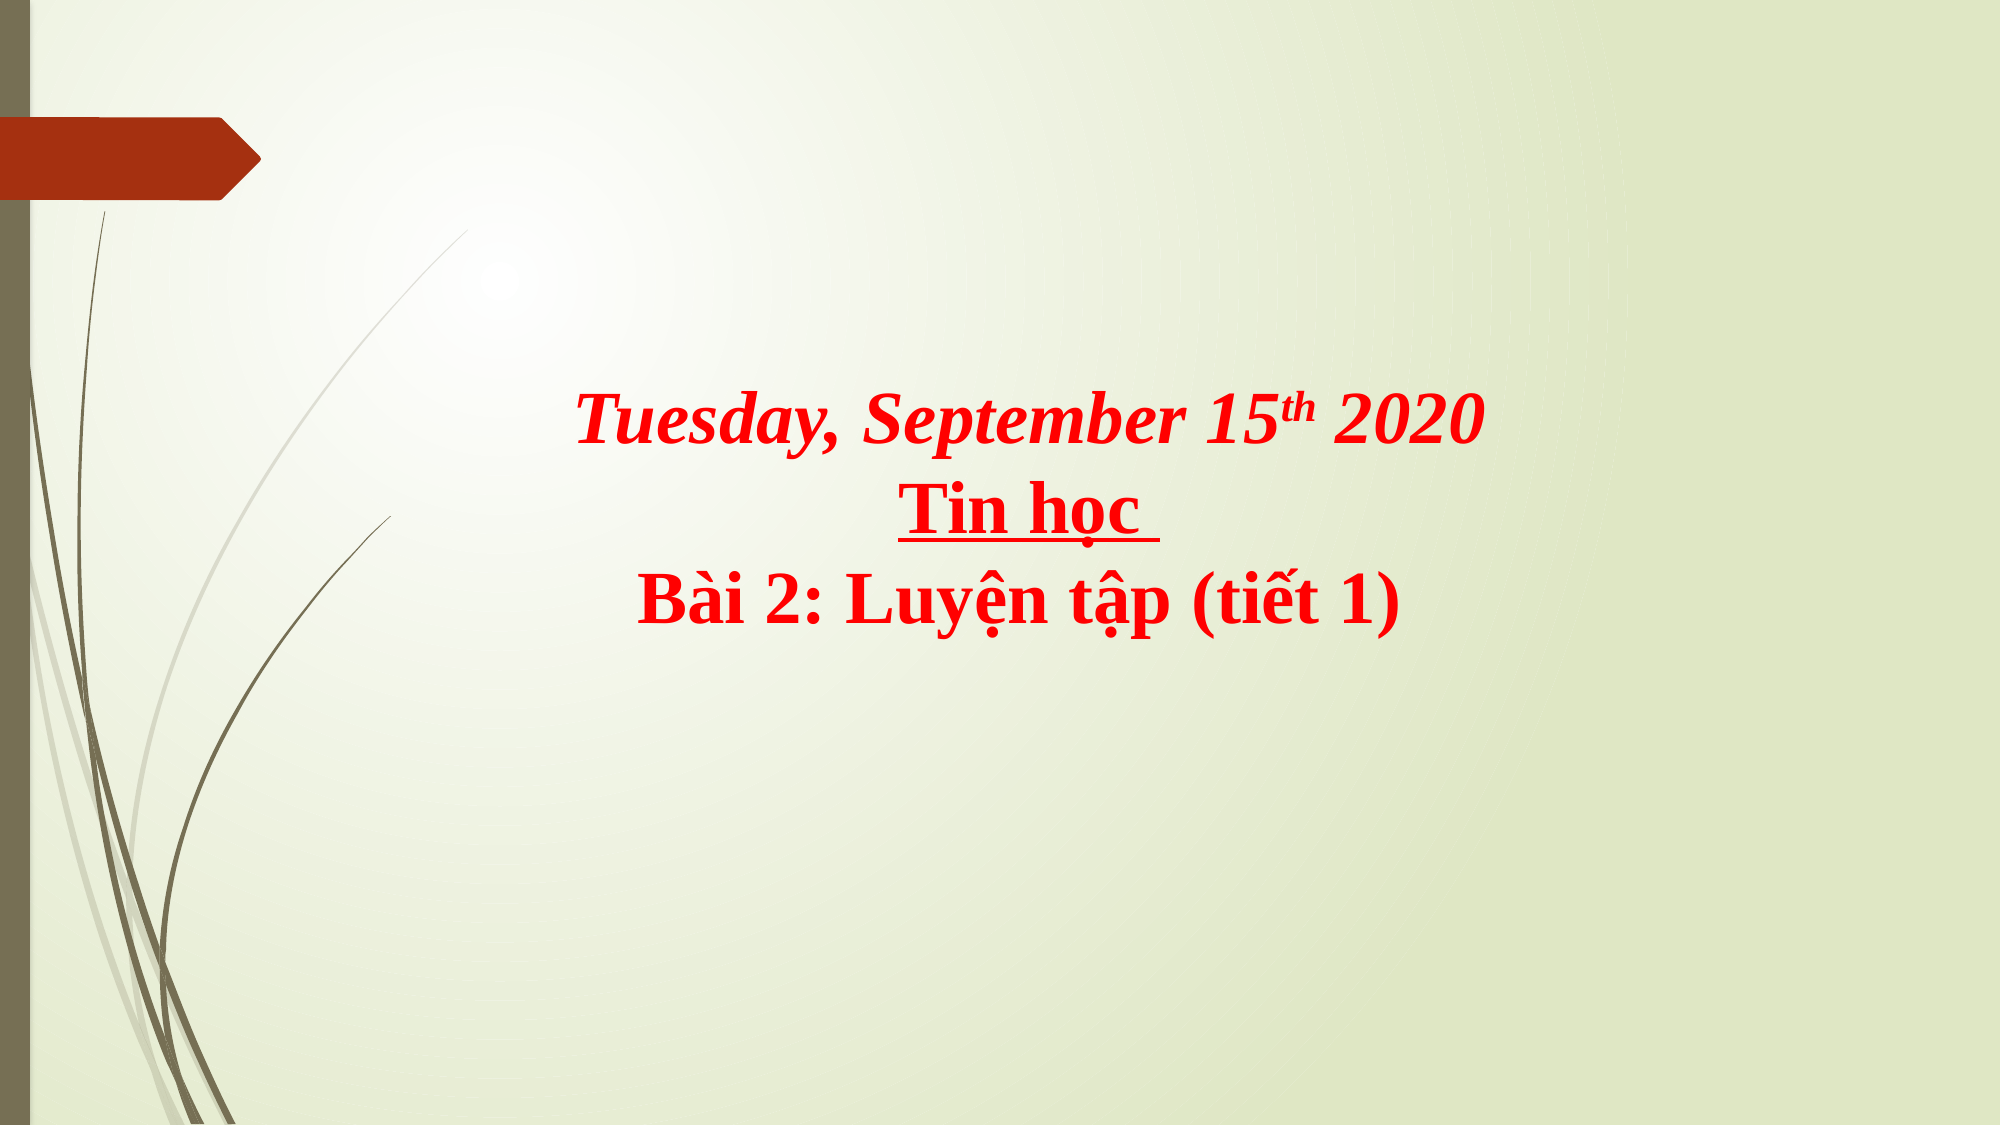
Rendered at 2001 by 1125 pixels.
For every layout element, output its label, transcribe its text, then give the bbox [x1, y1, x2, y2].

title Tuesday, September 15th 2020 Tin học Bài 2: Luyện tập (tiết 1) [252, 361, 1806, 875]
